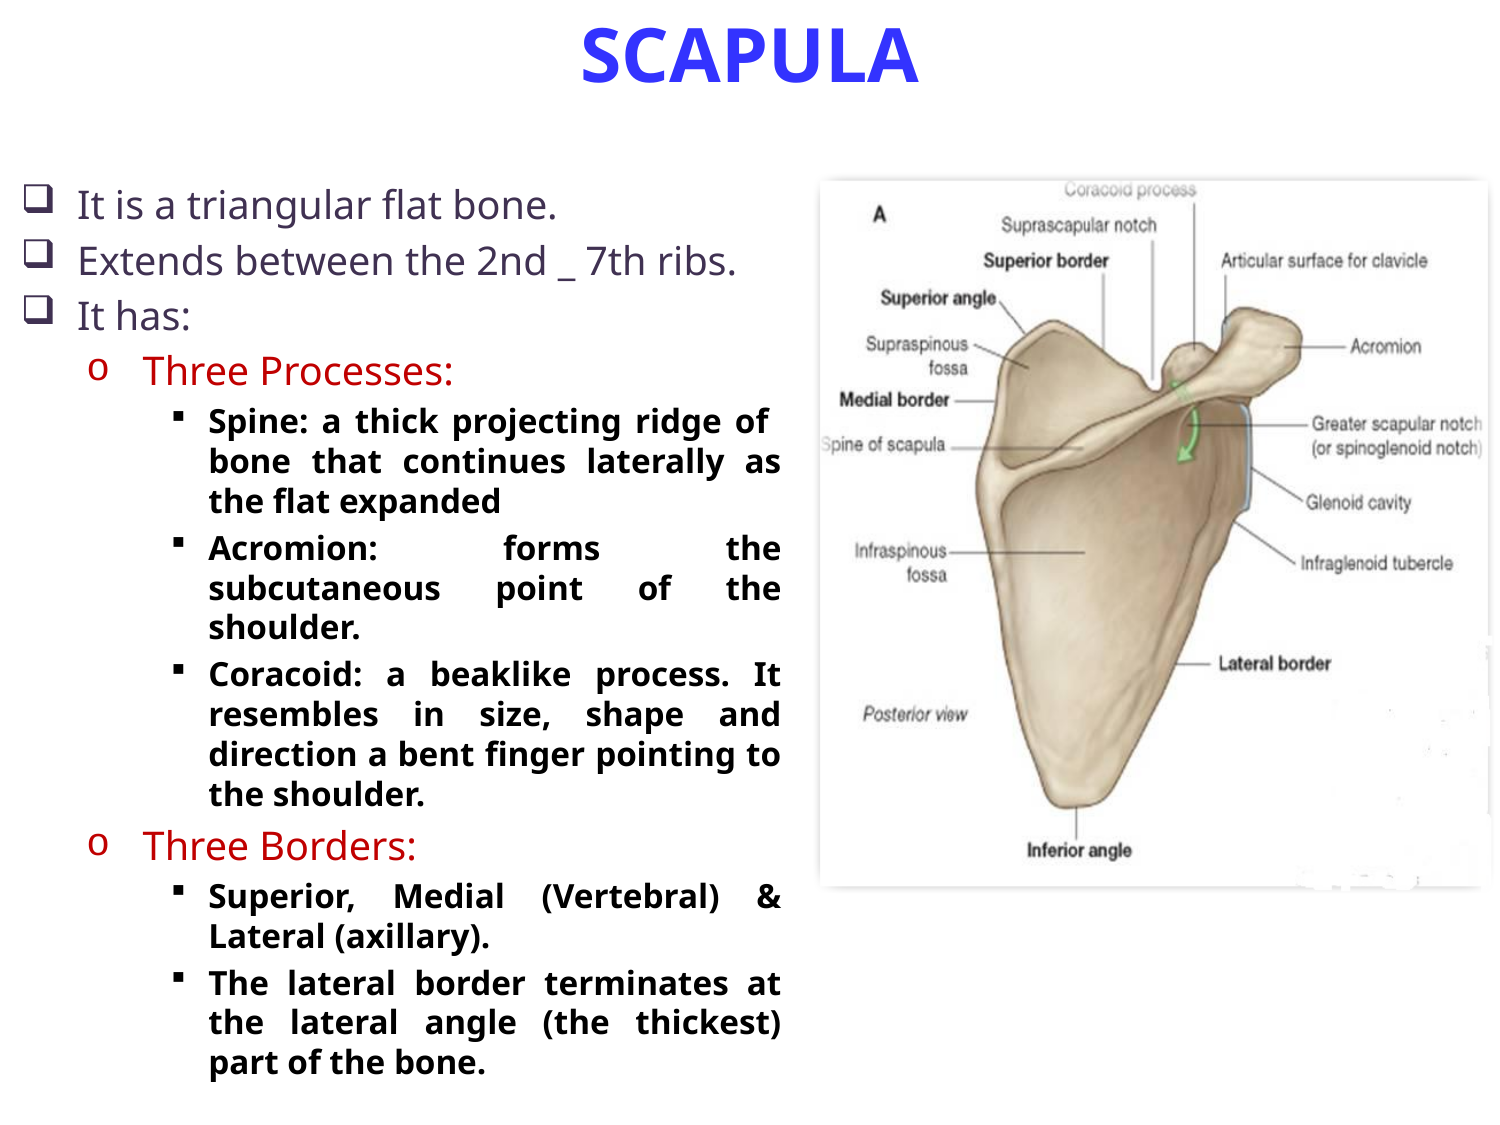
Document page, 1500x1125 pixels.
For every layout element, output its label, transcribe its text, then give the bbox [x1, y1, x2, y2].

list It is a triangular flat bone. Extends between the 2nd _ 7th ribs. It has: Three Processes: Spine: a thick projecting ridge of bone that continues laterally as the flat expanded Acromion: forms the subcutaneous point of the shoulder. Coracoid: a beaklike process. It resembles in size, shape and direction a bent finger pointing to the shoulder. Three Borders: Superior, Medial (Vertebral) & Lateral (axillary). The lateral border terminates at the lateral angle (the thickest) part of the bone. [5, 172, 798, 1071]
text_box SCAPULA [0, 0, 1500, 105]
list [811, 172, 1495, 894]
